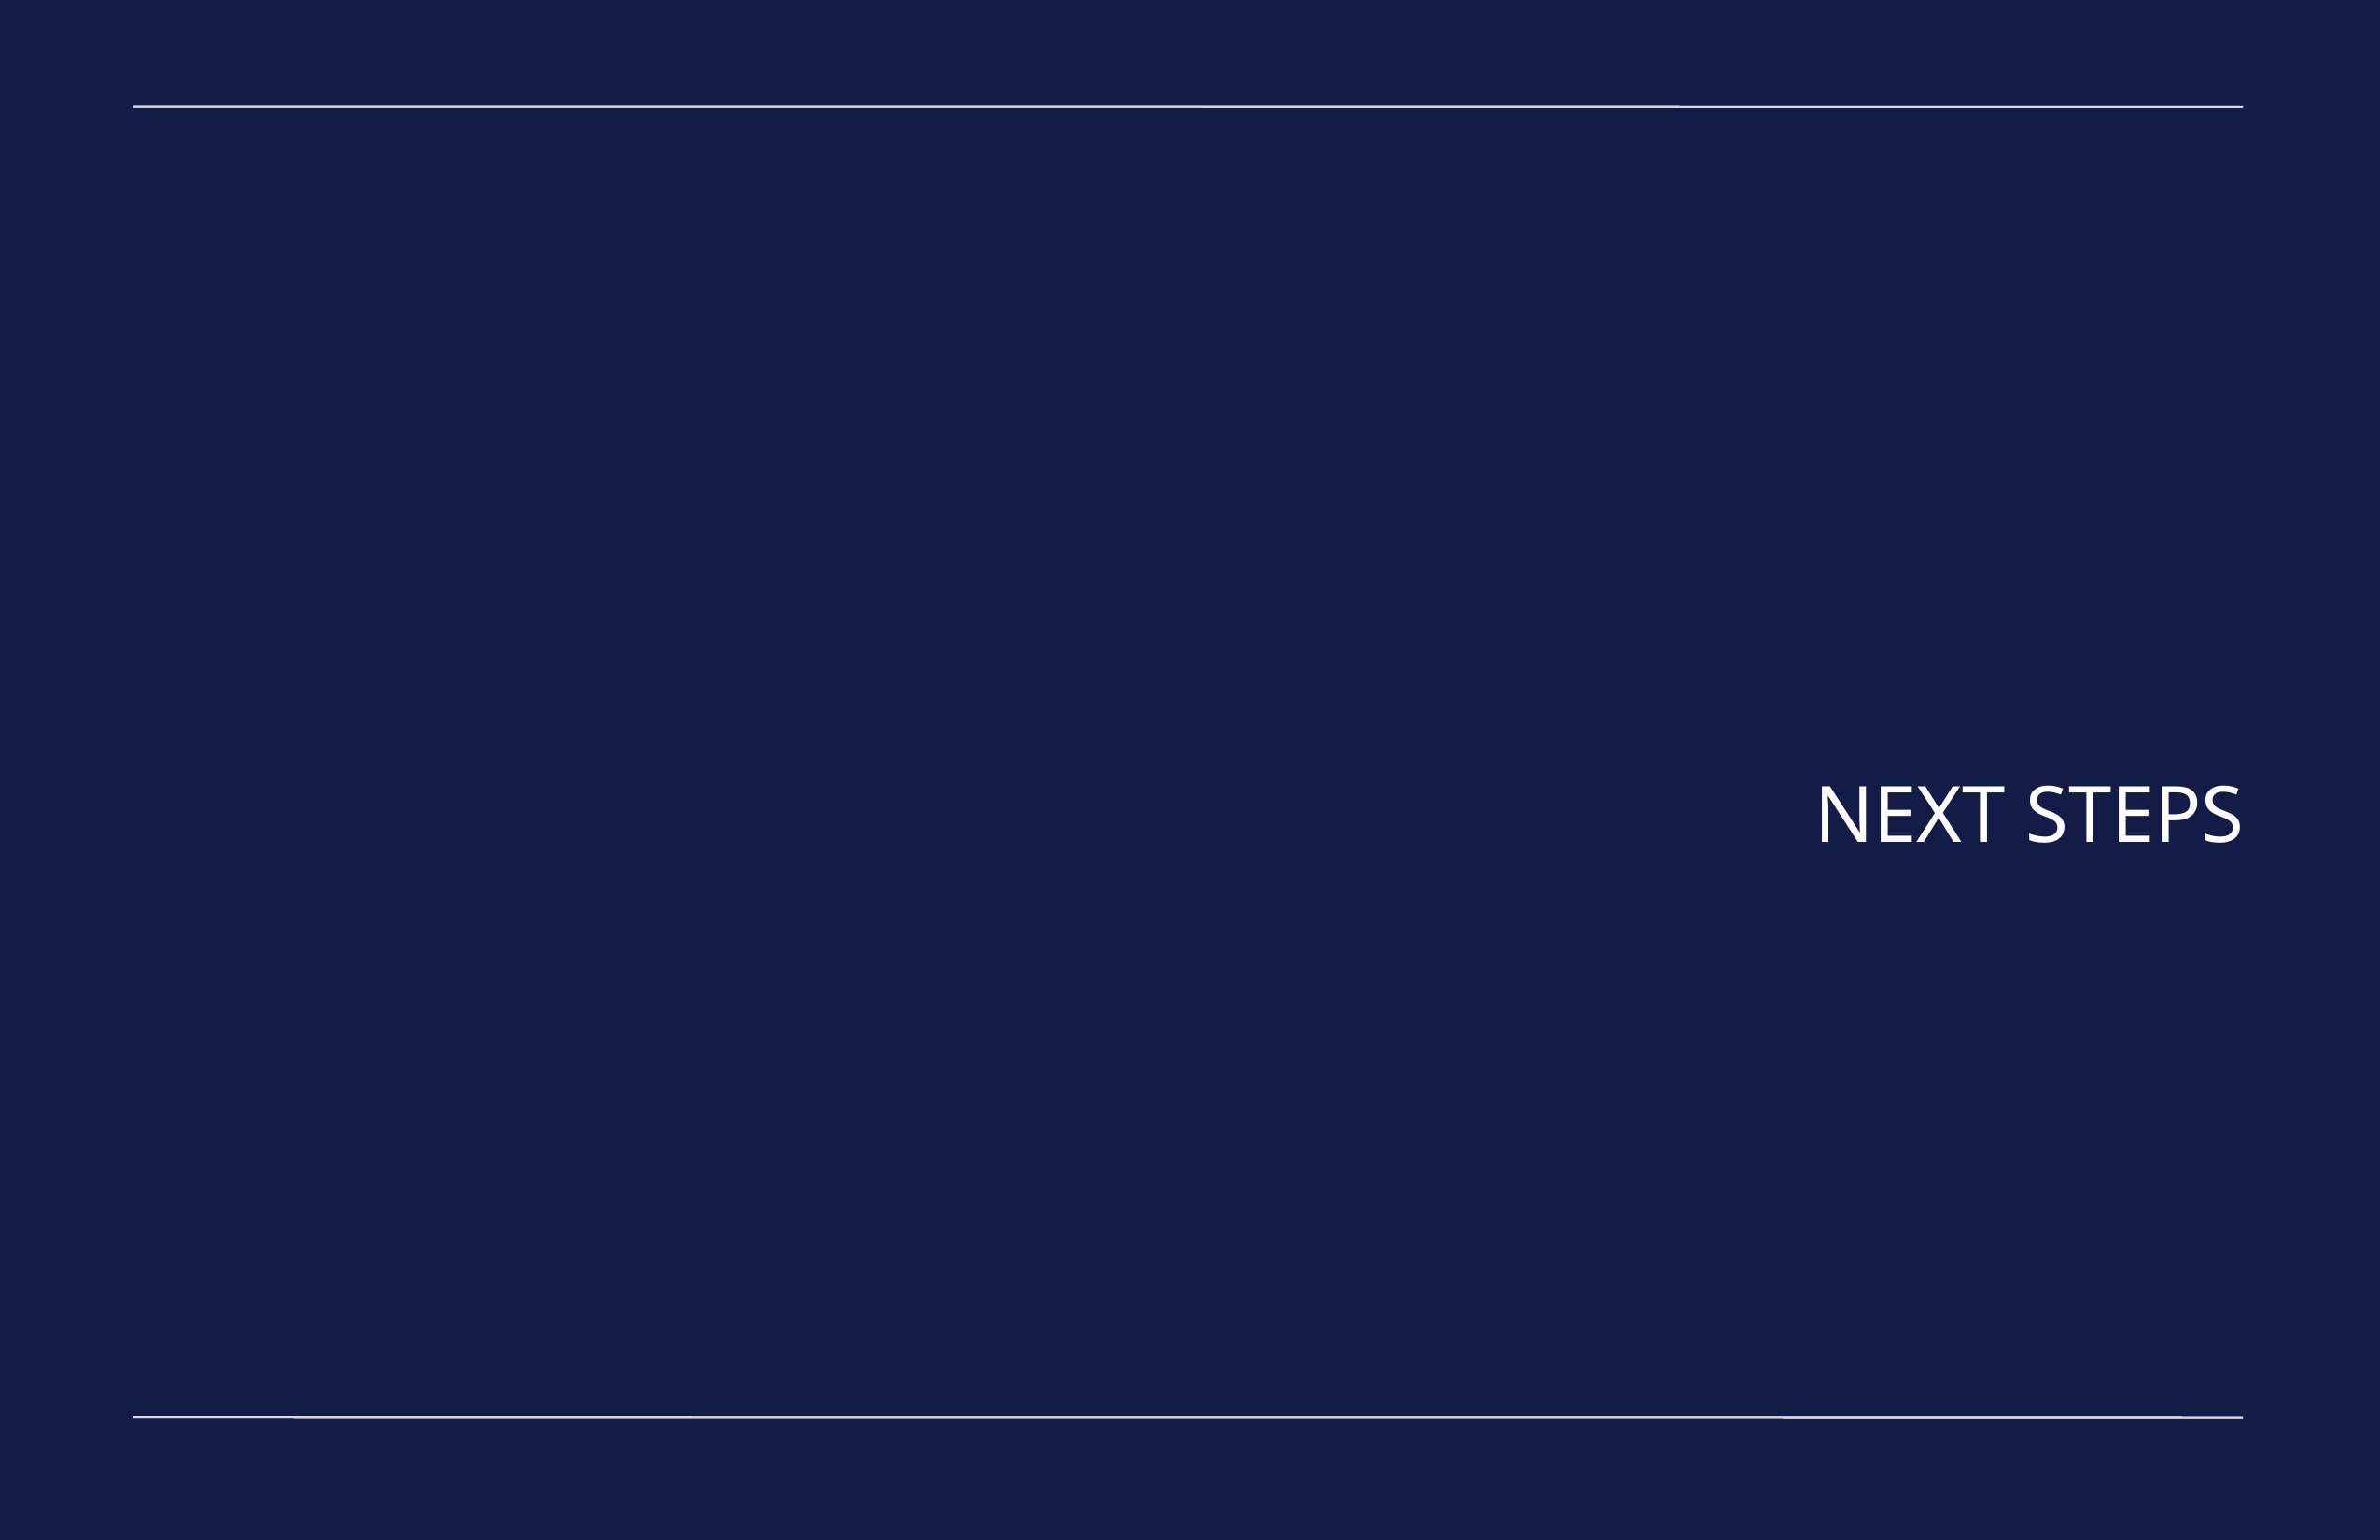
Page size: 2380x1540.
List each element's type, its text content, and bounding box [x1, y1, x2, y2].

list NEXT STEPS [133, 203, 2246, 1402]
